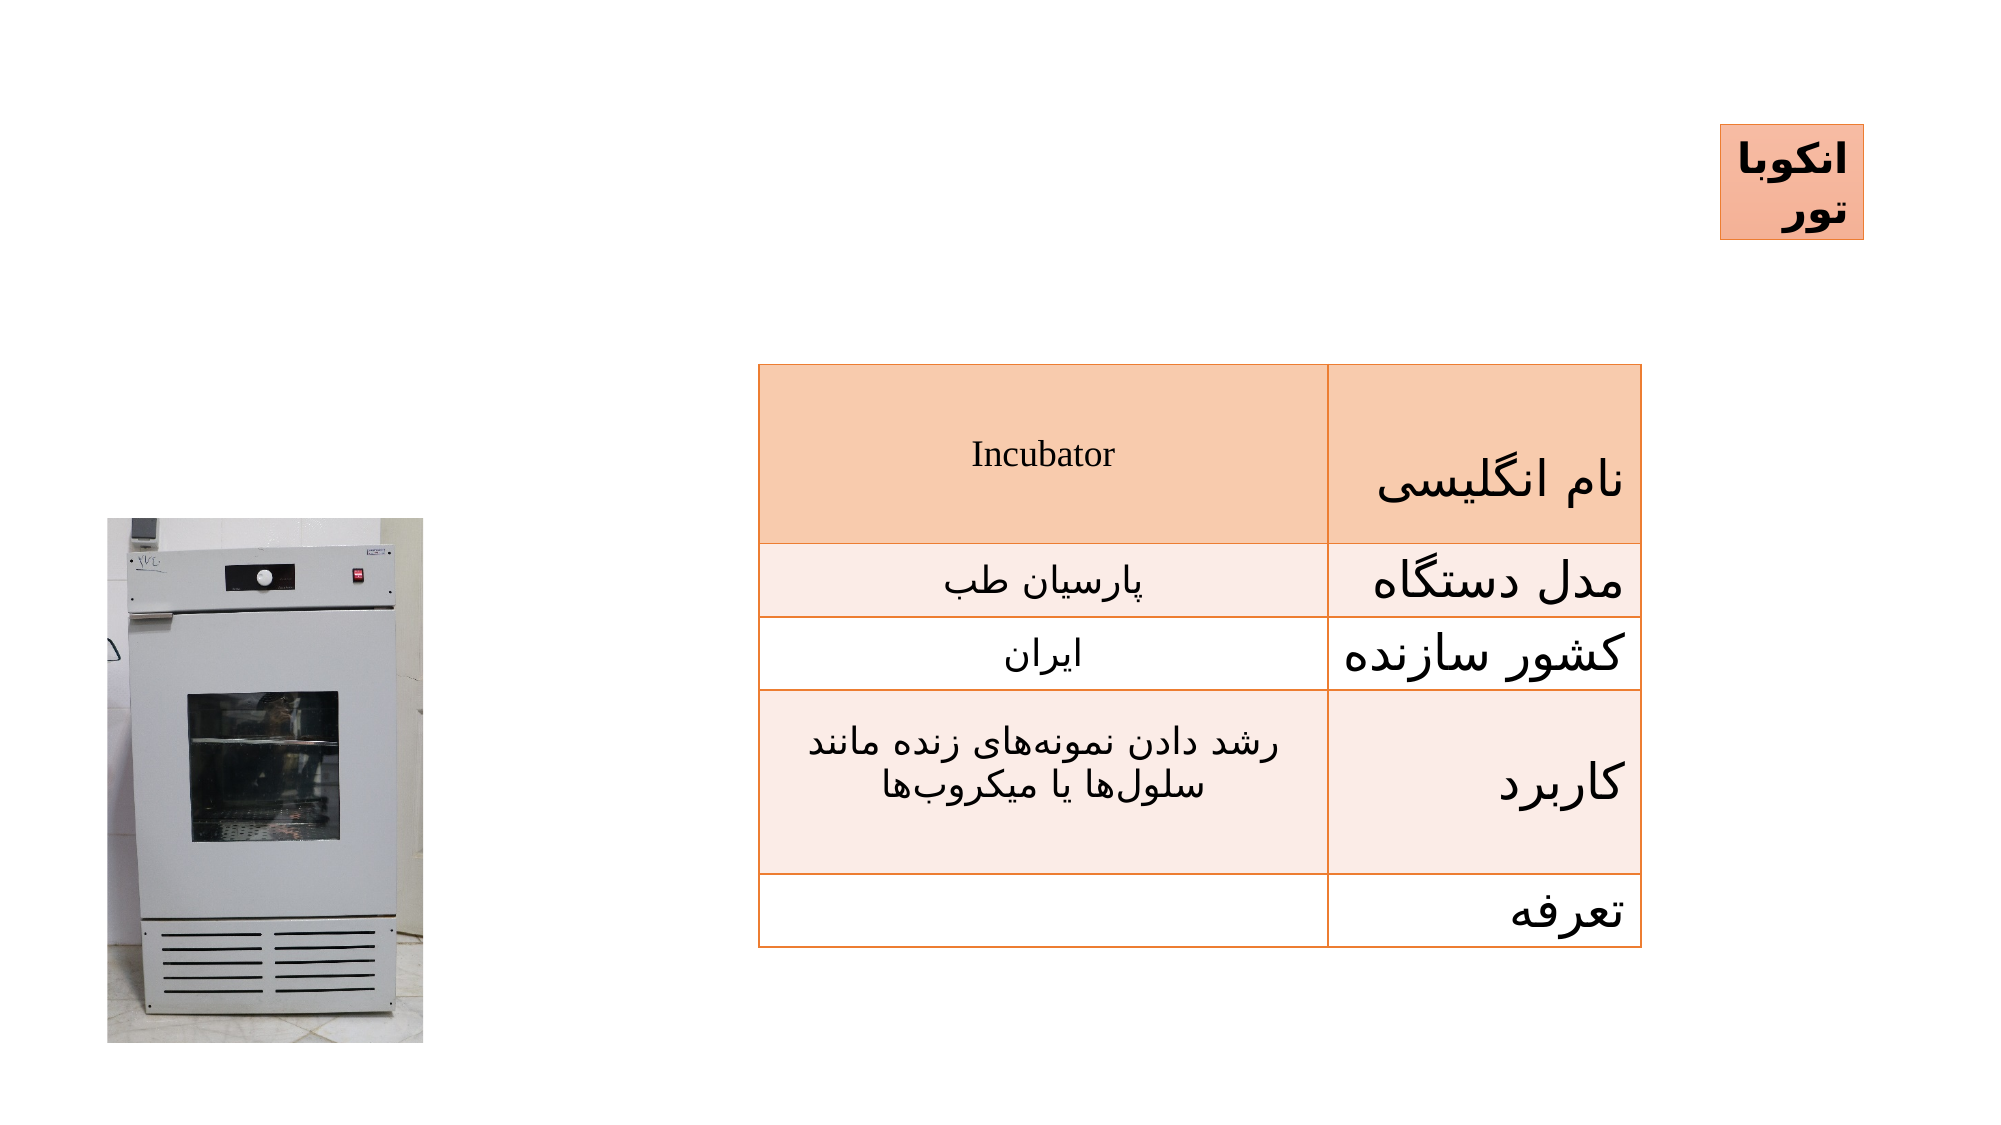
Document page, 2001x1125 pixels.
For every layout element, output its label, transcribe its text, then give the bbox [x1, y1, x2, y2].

table_cell کاربرد [1329, 691, 1640, 873]
table_header نام انگلیسی [1329, 365, 1640, 543]
table_cell کشور سازنده [1329, 618, 1640, 689]
table_cell ایران [760, 618, 1327, 689]
table_cell [760, 875, 1327, 946]
table_cell مدل دستگاه [1329, 544, 1640, 616]
table_cell تعرفه [1329, 875, 1640, 946]
table_cell رشد دادن نمونه‌های زنده مانند سلول‌ها یا میکروب‌ها [760, 691, 1327, 873]
table_cell پارسیان طب [760, 544, 1327, 616]
picture [107, 518, 424, 1043]
text_box انکوباتور [1720, 124, 1864, 240]
table_header Incubator [760, 365, 1327, 543]
